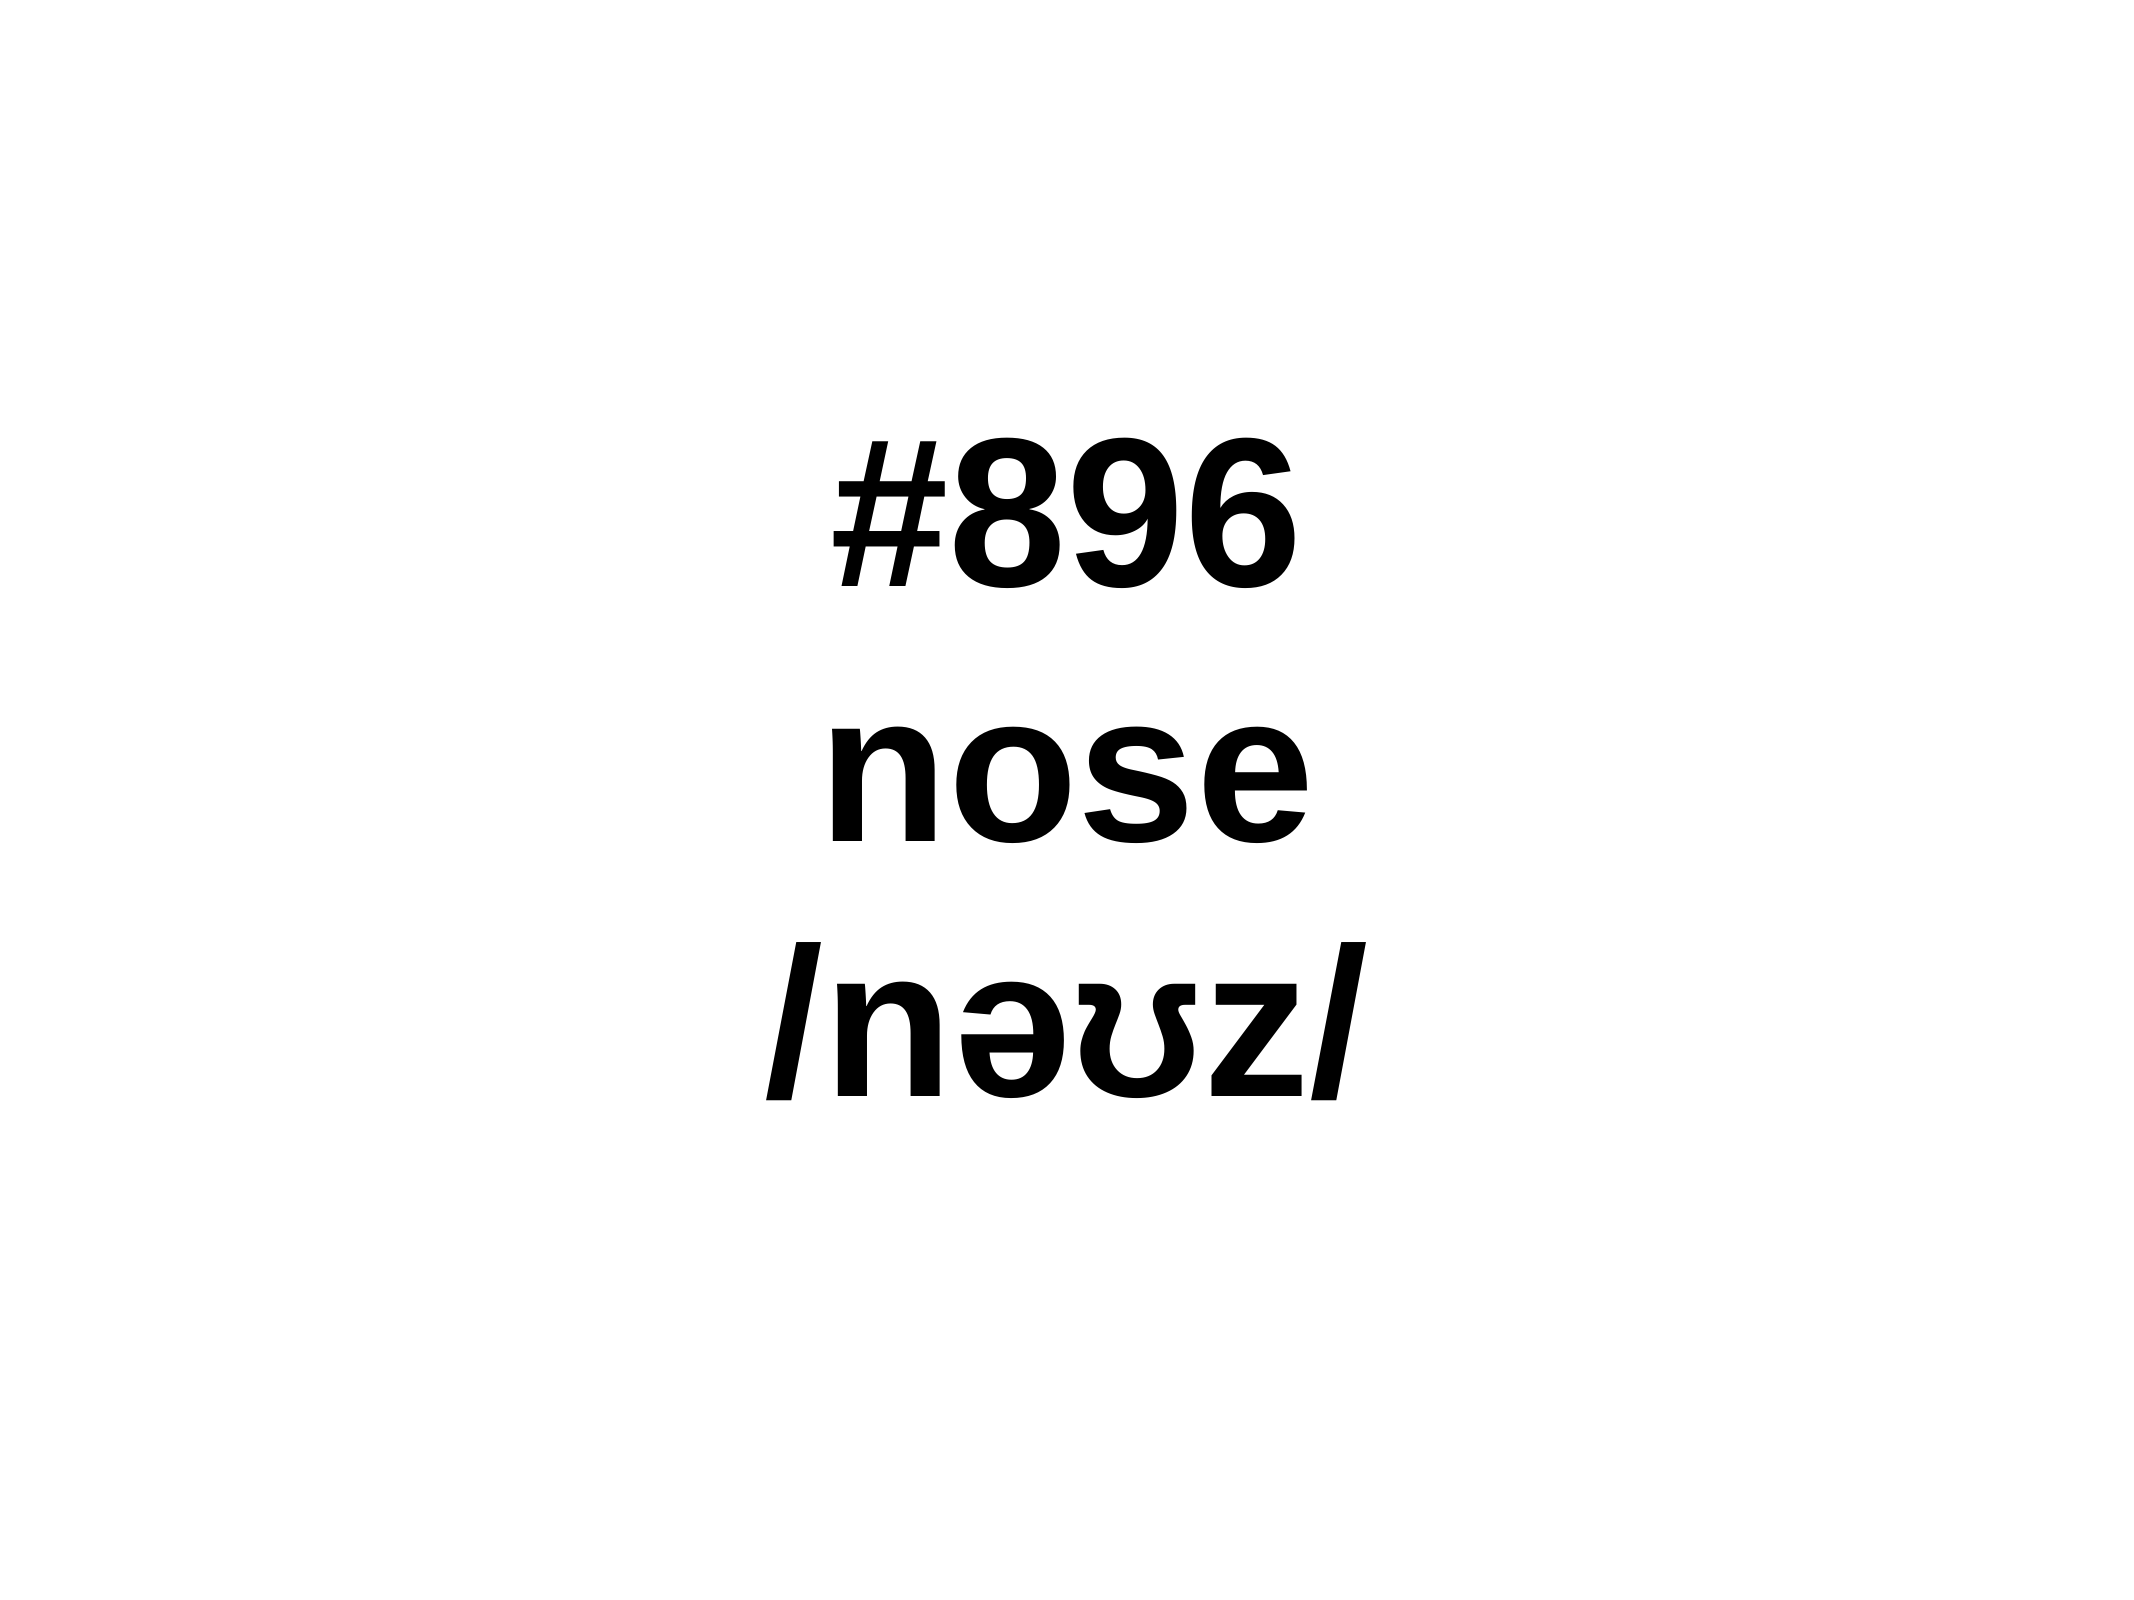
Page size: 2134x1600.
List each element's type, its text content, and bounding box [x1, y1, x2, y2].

list #896 nose /nəʊz/ [207, 366, 1926, 1147]
